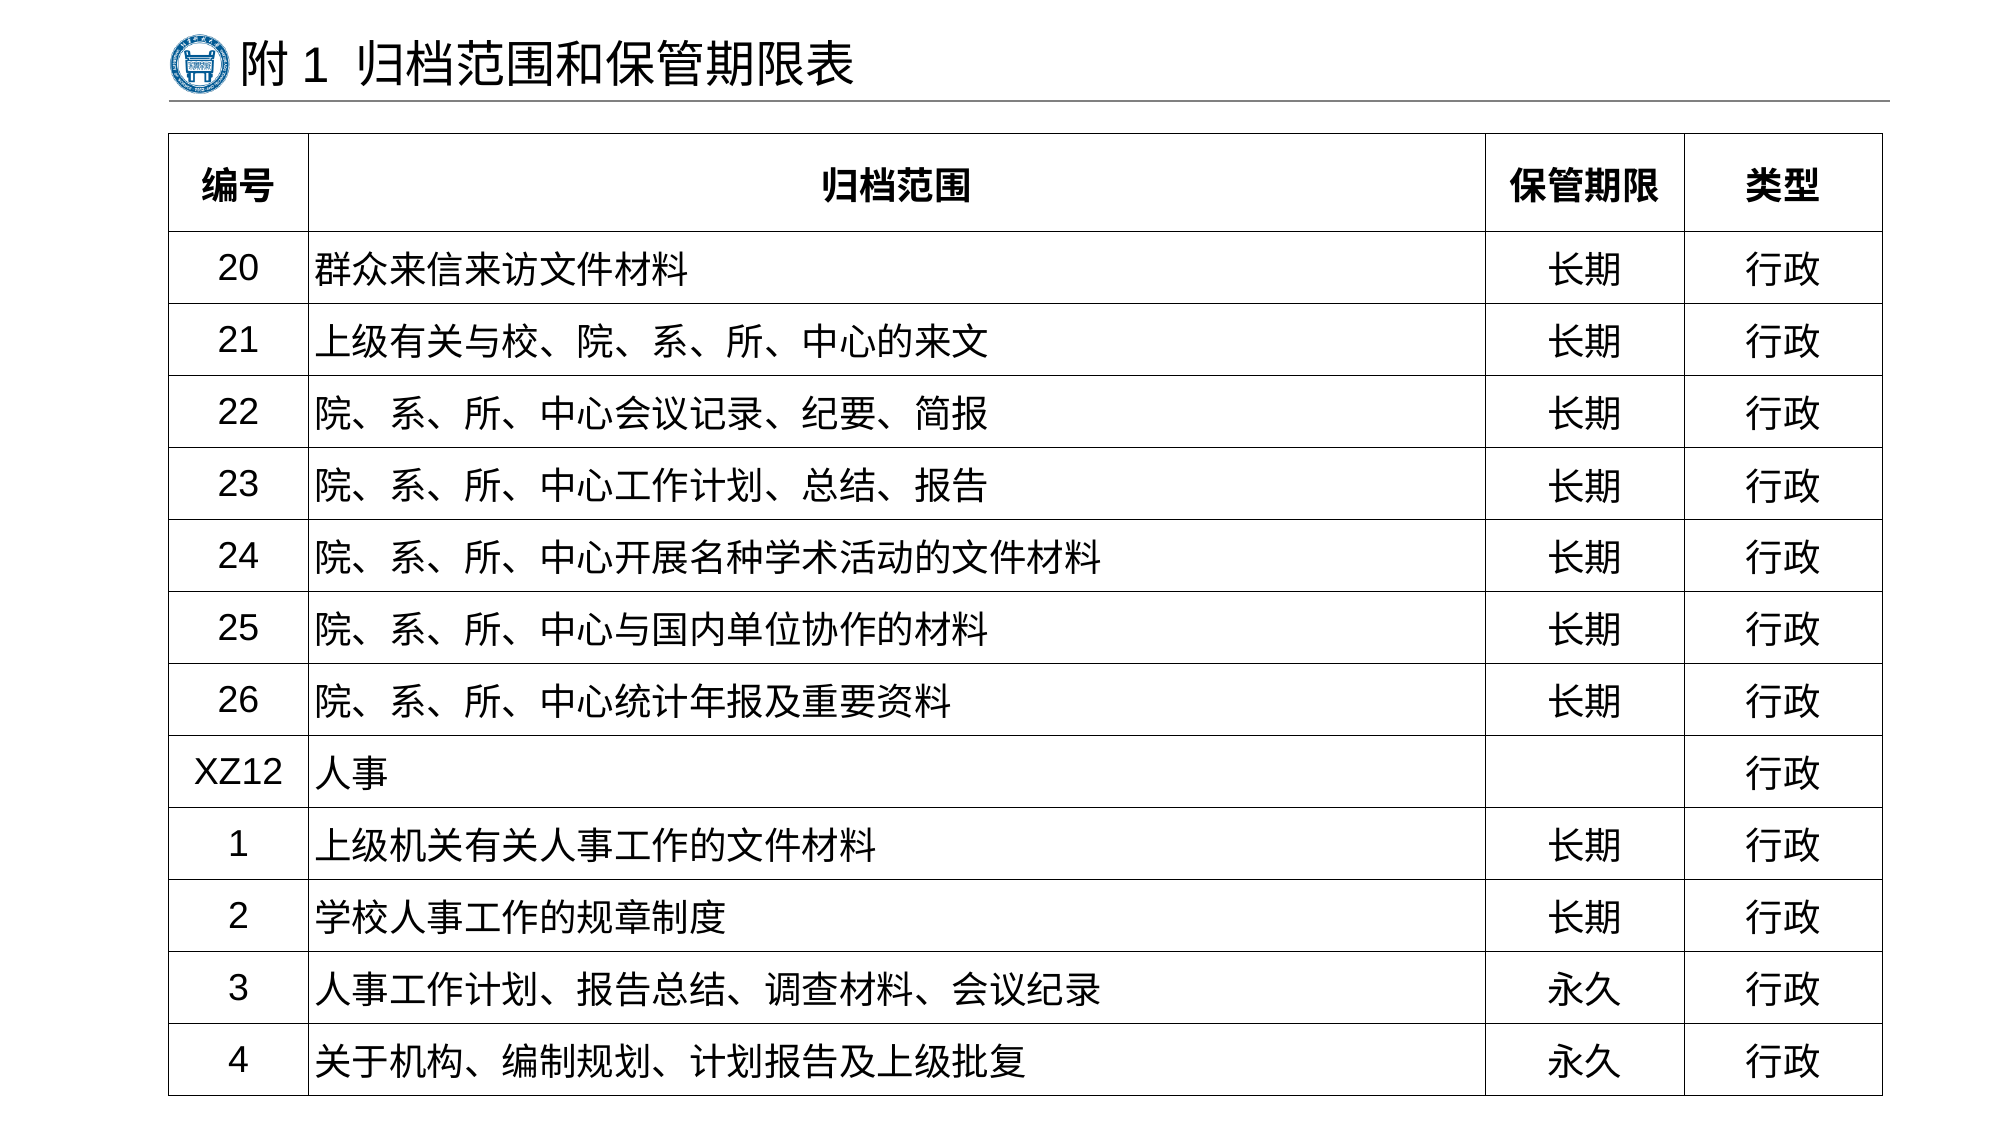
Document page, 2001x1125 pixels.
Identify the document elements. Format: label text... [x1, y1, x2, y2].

table_cell 3 [169, 952, 308, 1023]
table_cell 上级有关与校、院、系、所、中心的来文 [309, 304, 1485, 375]
table_cell 关于机构、编制规划、计划报告及上级批复 [309, 1024, 1485, 1095]
table_cell 行政 [1685, 736, 1882, 807]
table_cell 1 [169, 808, 308, 879]
table_cell 长期 [1486, 448, 1684, 519]
table_cell 长期 [1486, 880, 1684, 951]
table_cell 院、系、所、中心工作计划、总结、报告 [309, 448, 1485, 519]
table_cell 院、系、所、中心会议记录、纪要、简报 [309, 376, 1485, 447]
table_header 编号 [169, 134, 308, 231]
table_cell 行政 [1685, 880, 1882, 951]
table_cell 群众来信来访文件材料 [309, 232, 1485, 303]
table_cell XZ12 [169, 736, 308, 807]
table_cell 长期 [1486, 376, 1684, 447]
table_header 类型 [1685, 134, 1882, 231]
table_cell 人事 [309, 736, 1485, 807]
table_cell 26 [169, 664, 308, 735]
table_cell 院、系、所、中心与国内单位协作的材料 [309, 592, 1485, 663]
table_cell 院、系、所、中心统计年报及重要资料 [309, 664, 1485, 735]
table_cell 行政 [1685, 592, 1882, 663]
table_cell 2 [169, 880, 308, 951]
table_cell 行政 [1685, 952, 1882, 1023]
table_cell 行政 [1685, 520, 1882, 591]
table_cell 长期 [1486, 232, 1684, 303]
table_cell 23 [169, 448, 308, 519]
table_cell 长期 [1486, 808, 1684, 879]
table_cell 行政 [1685, 232, 1882, 303]
table_cell 行政 [1685, 376, 1882, 447]
table_header 归档范围 [309, 134, 1485, 231]
table_header 保管期限 [1486, 134, 1684, 231]
table_cell 行政 [1685, 448, 1882, 519]
table_cell 24 [169, 520, 308, 591]
table_cell 25 [169, 592, 308, 663]
table_cell 长期 [1486, 520, 1684, 591]
table_cell 院、系、所、中心开展名种学术活动的文件材料 [309, 520, 1485, 591]
table_cell 永久 [1486, 1024, 1684, 1095]
table_cell 22 [169, 376, 308, 447]
table_cell 长期 [1486, 304, 1684, 375]
table_cell [1486, 736, 1684, 807]
title 附1 归档范围和保管期限表 [224, 21, 1885, 112]
table_cell 永久 [1486, 952, 1684, 1023]
table_cell 长期 [1486, 592, 1684, 663]
table_cell 学校人事工作的规章制度 [309, 880, 1485, 951]
table_cell 行政 [1685, 304, 1882, 375]
table_cell 21 [169, 304, 308, 375]
table_cell 行政 [1685, 808, 1882, 879]
table_cell 长期 [1486, 664, 1684, 735]
table_cell 4 [169, 1024, 308, 1095]
table_cell 行政 [1685, 1024, 1882, 1095]
table_cell 人事工作计划、报告总结、调查材料、会议纪录 [309, 952, 1485, 1023]
table_cell 上级机关有关人事工作的文件材料 [309, 808, 1485, 879]
table_cell 20 [169, 232, 308, 303]
table_cell 行政 [1685, 664, 1882, 735]
picture [169, 34, 224, 94]
